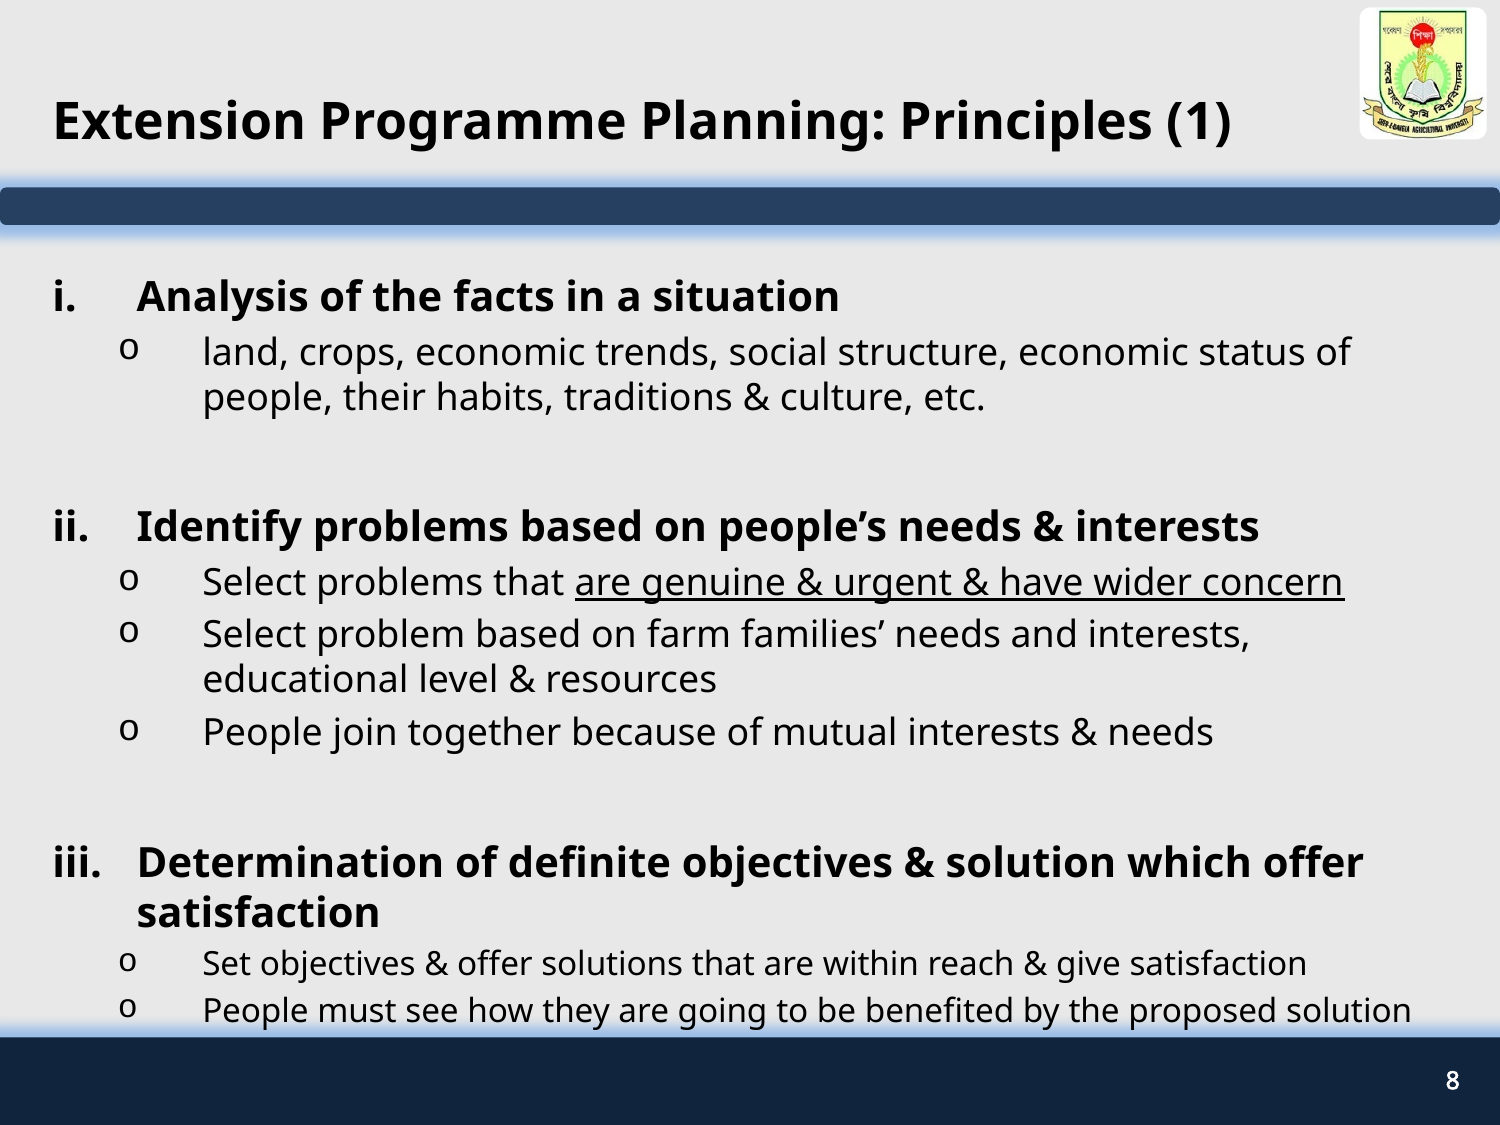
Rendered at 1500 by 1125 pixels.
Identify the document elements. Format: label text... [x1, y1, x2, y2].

list Analysis of the facts in a situation land, crops, economic trends, social structure, economic status of people, their habits, traditions & culture, etc. Identify problems based on people’s needs & interests Select problems that are genuine & urgent & have wider concern Select problem based on farm families’ needs and interests, educational level & resources People join together because of mutual interests & needs Determination of definite objectives & solution which offer satisfaction Set objectives & offer solutions that are within reach & give satisfaction People must see how they are going to be benefited by the proposed solution [37, 262, 1475, 1013]
title Extension Programme Planning: Principles (1) [37, 62, 1338, 175]
picture [1359, 7, 1487, 140]
slide_number 8 [1412, 1050, 1475, 1113]
